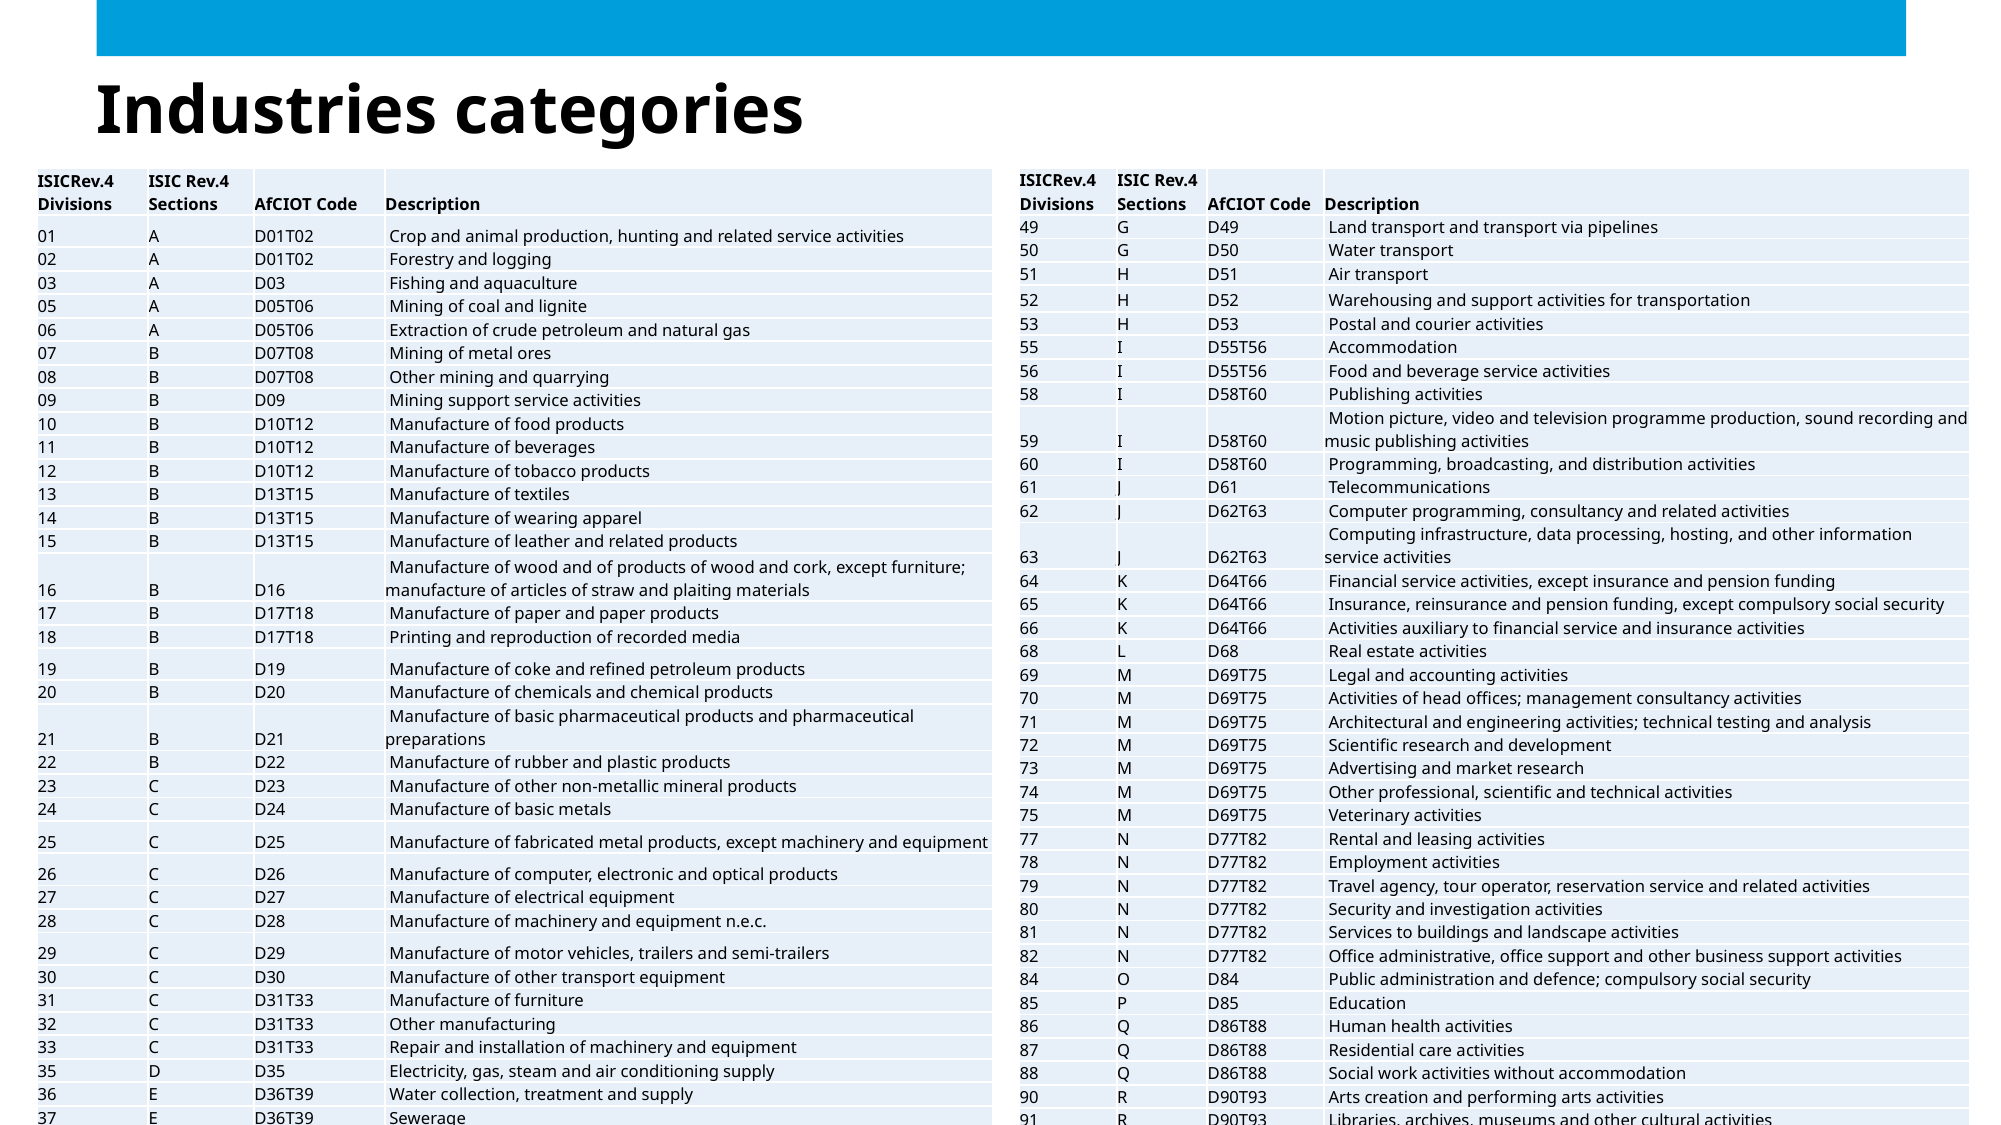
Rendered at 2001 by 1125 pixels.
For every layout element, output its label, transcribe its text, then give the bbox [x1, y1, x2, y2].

table_cell 65 [1020, 593, 1116, 615]
table_cell Forestry and logging [386, 248, 992, 270]
table_cell Telecommunications [1325, 476, 1969, 498]
table_header ISICRev.4 Divisions [1020, 169, 1116, 214]
table_cell 10 [38, 413, 147, 434]
table_cell M [1118, 804, 1206, 826]
table_cell 35 [38, 1060, 147, 1081]
table_cell D69T75 [1208, 710, 1323, 732]
table_cell A [149, 272, 253, 293]
table_cell 78 [1020, 851, 1116, 873]
table_cell D77T82 [1208, 921, 1323, 943]
table_cell Water collection, treatment and supply [386, 1083, 992, 1105]
table_cell N [1118, 921, 1206, 943]
table_cell D51 [1208, 263, 1323, 284]
table_cell Manufacture of paper and paper products [386, 602, 992, 624]
table_cell 88 [1020, 1062, 1116, 1084]
table_cell 72 [1020, 734, 1116, 756]
table_cell D25 [255, 822, 384, 852]
table_cell Land transport and transport via pipelines [1325, 216, 1969, 238]
table_cell D27 [255, 886, 384, 908]
table_cell D69T75 [1208, 734, 1323, 756]
table_cell Manufacture of beverages [386, 436, 992, 458]
table_cell Legal and accounting activities [1325, 664, 1969, 685]
table_cell Insurance, reinsurance and pension funding, except compulsory social security [1325, 593, 1969, 615]
table_cell D22 [255, 751, 384, 773]
table_cell Activities of head offices; management consultancy activities [1325, 687, 1969, 709]
table_cell Manufacture of rubber and plastic products [386, 751, 992, 773]
table_cell 64 [1020, 570, 1116, 591]
table_cell D31T33 [255, 989, 384, 1011]
table_cell 86 [1020, 1015, 1116, 1037]
table_cell H [1118, 313, 1206, 334]
table_cell D64T66 [1208, 617, 1323, 638]
table_cell K [1118, 570, 1206, 591]
table_cell D69T75 [1208, 804, 1323, 826]
table_cell 30 [38, 966, 147, 987]
table_cell D24 [255, 798, 384, 820]
table_cell 70 [1020, 687, 1116, 709]
table_cell Manufacture of other non-metallic mineral products [386, 775, 992, 797]
table_cell Manufacture of computer, electronic and optical products [386, 854, 992, 885]
table_cell Q [1118, 1062, 1206, 1084]
table_cell D68 [1208, 640, 1323, 662]
table_cell D17T18 [255, 602, 384, 624]
table_cell Manufacture of wearing apparel [386, 507, 992, 528]
table_cell A [149, 295, 253, 317]
table_cell Mining of coal and lignite [386, 295, 992, 317]
table_cell D36T39 [255, 1083, 384, 1105]
table_cell Financial service activities, except insurance and pension funding [1325, 570, 1969, 591]
table_cell D55T56 [1208, 360, 1323, 381]
table_cell D29 [255, 933, 384, 964]
table_cell Manufacture of textiles [386, 483, 992, 505]
table_cell D35 [255, 1060, 384, 1081]
table_cell 28 [38, 910, 147, 932]
table_cell D21 [255, 705, 384, 750]
table_cell D23 [255, 775, 384, 797]
table_cell 21 [38, 705, 147, 750]
table_cell 60 [1020, 453, 1116, 475]
table_cell D09 [255, 389, 384, 411]
table_cell 25 [38, 822, 147, 852]
table_cell E [149, 1107, 253, 1125]
table_cell D07T08 [255, 366, 384, 387]
table_cell Manufacture of fabricated metal products, except machinery and equipment [386, 822, 992, 852]
table_cell 59 [1020, 407, 1116, 451]
table_cell Social work activities without accommodation [1325, 1062, 1969, 1084]
table_cell D90T93 [1208, 1086, 1323, 1107]
table_cell Computer programming, consultancy and related activities [1325, 500, 1969, 522]
table_header ISIC Rev.4 Sections [149, 169, 253, 214]
table_cell I [1118, 360, 1206, 381]
table_cell B [149, 602, 253, 624]
table_cell J [1118, 500, 1206, 522]
table_cell Manufacture of basic pharmaceutical products and pharmaceutical preparations [386, 705, 992, 750]
table_cell D36T39 [255, 1107, 384, 1125]
table_cell Publishing activities [1325, 383, 1969, 405]
table_cell B [149, 649, 253, 679]
table_cell 17 [38, 602, 147, 624]
table_cell C [149, 1036, 253, 1058]
table_cell Manufacture of motor vehicles, trailers and semi-trailers [386, 933, 992, 964]
table_cell 13 [38, 483, 147, 505]
table_cell Manufacture of leather and related products [386, 530, 992, 552]
table_cell Rental and leasing activities [1325, 828, 1969, 849]
table_cell D69T75 [1208, 687, 1323, 709]
table_cell C [149, 933, 253, 964]
table_cell Q [1118, 1015, 1206, 1037]
table_cell Programming, broadcasting, and distribution activities [1325, 453, 1969, 475]
table_cell N [1118, 945, 1206, 967]
table_cell D30 [255, 966, 384, 987]
table_cell D31T33 [255, 1036, 384, 1058]
table_cell 22 [38, 751, 147, 773]
table_cell 50 [1020, 239, 1116, 261]
table_cell Fishing and aquaculture [386, 272, 992, 293]
table_cell 91 [1020, 1109, 1116, 1125]
table_cell Q [1118, 1039, 1206, 1060]
table_cell C [149, 966, 253, 987]
table_cell 08 [38, 366, 147, 387]
table_cell 81 [1020, 921, 1116, 943]
table_cell C [149, 910, 253, 932]
table_cell 69 [1020, 664, 1116, 685]
table_cell Travel agency, tour operator, reservation service and related activities [1325, 875, 1969, 896]
table_cell D77T82 [1208, 875, 1323, 896]
table_cell C [149, 1013, 253, 1034]
table_cell D58T60 [1208, 407, 1323, 451]
table_cell D58T60 [1208, 383, 1323, 405]
table_cell B [149, 436, 253, 458]
table_cell C [149, 775, 253, 797]
table_cell 15 [38, 530, 147, 552]
table_cell I [1118, 407, 1206, 451]
table_cell D19 [255, 649, 384, 679]
table_cell N [1118, 875, 1206, 896]
table_cell D55T56 [1208, 336, 1323, 358]
table_cell Manufacture of electrical equipment [386, 886, 992, 908]
table_cell Manufacture of wood and of products of wood and cork, except furniture; manufacture of articles of straw and plaiting materials [386, 554, 992, 600]
table_cell C [149, 886, 253, 908]
table_cell O [1118, 968, 1206, 990]
table_cell 12 [38, 460, 147, 481]
table_cell D13T15 [255, 507, 384, 528]
table_cell Accommodation [1325, 336, 1969, 358]
table_cell 20 [38, 681, 147, 703]
table_cell B [149, 554, 253, 600]
table_cell Electricity, gas, steam and air conditioning supply [386, 1060, 992, 1081]
table_cell Arts creation and performing arts activities [1325, 1086, 1969, 1107]
table_cell K [1118, 617, 1206, 638]
table_cell 32 [38, 1013, 147, 1034]
table_cell B [149, 389, 253, 411]
table_cell 77 [1020, 828, 1116, 849]
table_cell G [1118, 216, 1206, 238]
table_cell D50 [1208, 239, 1323, 261]
table_cell 16 [38, 554, 147, 600]
table_cell Manufacture of basic metals [386, 798, 992, 820]
table_cell Printing and reproduction of recorded media [386, 626, 992, 647]
table_cell 80 [1020, 898, 1116, 920]
table_cell D64T66 [1208, 593, 1323, 615]
table_cell D86T88 [1208, 1062, 1323, 1084]
table_cell 02 [38, 248, 147, 270]
title Industries categories [96, 66, 1537, 187]
table_cell D69T75 [1208, 781, 1323, 802]
table_cell 79 [1020, 875, 1116, 896]
table_header AfCIOT Code [1208, 169, 1323, 214]
table_cell D86T88 [1208, 1015, 1323, 1037]
table_cell 19 [38, 649, 147, 679]
table_cell Services to buildings and landscape activities [1325, 921, 1969, 943]
table_cell D90T93 [1208, 1109, 1323, 1125]
table_cell D58T60 [1208, 453, 1323, 475]
table_cell Manufacture of machinery and equipment n.e.c. [386, 910, 992, 932]
table_cell I [1118, 453, 1206, 475]
table_cell N [1118, 851, 1206, 873]
table_cell N [1118, 828, 1206, 849]
table_cell D77T82 [1208, 945, 1323, 967]
table_cell H [1118, 263, 1206, 284]
table_cell 18 [38, 626, 147, 647]
table_cell 55 [1020, 336, 1116, 358]
table_cell 27 [38, 886, 147, 908]
table_cell B [149, 530, 253, 552]
table_cell B [149, 342, 253, 364]
table_cell 14 [38, 507, 147, 528]
table_cell Office administrative, office support and other business support activities [1325, 945, 1969, 967]
table_cell Warehousing and support activities for transportation [1325, 286, 1969, 311]
table_cell M [1118, 757, 1206, 779]
table_cell D20 [255, 681, 384, 703]
table_cell D [149, 1060, 253, 1081]
table_cell D01T02 [255, 248, 384, 270]
table_cell 01 [38, 216, 147, 246]
table_cell D69T75 [1208, 664, 1323, 685]
table_cell B [149, 507, 253, 528]
table_cell D31T33 [255, 1013, 384, 1034]
table_cell 51 [1020, 263, 1116, 284]
table_cell R [1118, 1086, 1206, 1107]
table_header ISIC Rev.4 Sections [1118, 169, 1206, 214]
table_cell H [1118, 286, 1206, 311]
table_cell 90 [1020, 1086, 1116, 1107]
table_cell Manufacture of chemicals and chemical products [386, 681, 992, 703]
table_cell 87 [1020, 1039, 1116, 1060]
table_cell Mining of metal ores [386, 342, 992, 364]
table_cell P [1118, 992, 1206, 1014]
table_cell D77T82 [1208, 851, 1323, 873]
table_cell B [149, 751, 253, 773]
table_cell 11 [38, 436, 147, 458]
table_cell 58 [1020, 383, 1116, 405]
table_cell 36 [38, 1083, 147, 1105]
table_cell Scientific research and development [1325, 734, 1969, 756]
table_cell Manufacture of food products [386, 413, 992, 434]
table_cell D85 [1208, 992, 1323, 1014]
table_cell N [1118, 898, 1206, 920]
table_cell 56 [1020, 360, 1116, 381]
table_cell M [1118, 687, 1206, 709]
table_cell Activities auxiliary to financial service and insurance activities [1325, 617, 1969, 638]
table_cell Other manufacturing [386, 1013, 992, 1034]
table_cell Other professional, scientific and technical activities [1325, 781, 1969, 802]
table_cell C [149, 854, 253, 885]
table_cell D03 [255, 272, 384, 293]
table_cell J [1118, 476, 1206, 498]
table_cell Manufacture of furniture [386, 989, 992, 1011]
table_cell D64T66 [1208, 570, 1323, 591]
table_cell M [1118, 734, 1206, 756]
table_cell 33 [38, 1036, 147, 1058]
table_cell Sewerage [386, 1107, 992, 1125]
table_cell D16 [255, 554, 384, 600]
table_cell Security and investigation activities [1325, 898, 1969, 920]
table_cell Public administration and defence; compulsory social security [1325, 968, 1969, 990]
table_cell 24 [38, 798, 147, 820]
table_cell A [149, 216, 253, 246]
table_cell I [1118, 383, 1206, 405]
table_cell 26 [38, 854, 147, 885]
table_cell Manufacture of other transport equipment [386, 966, 992, 987]
table_cell D05T06 [255, 319, 384, 340]
table_cell Veterinary activities [1325, 804, 1969, 826]
table_cell Computing infrastructure, data processing, hosting, and other information service activities [1325, 523, 1969, 568]
table_cell Residential care activities [1325, 1039, 1969, 1060]
table_cell Repair and installation of machinery and equipment [386, 1036, 992, 1058]
table_cell 05 [38, 295, 147, 317]
table_cell B [149, 483, 253, 505]
table_cell D17T18 [255, 626, 384, 647]
table_cell D77T82 [1208, 828, 1323, 849]
table_cell 74 [1020, 781, 1116, 802]
table_header ISICRev.4 Divisions [38, 169, 147, 214]
table_cell 62 [1020, 500, 1116, 522]
table_cell 06 [38, 319, 147, 340]
table_cell A [149, 319, 253, 340]
table_cell D61 [1208, 476, 1323, 498]
table_cell D49 [1208, 216, 1323, 238]
table_cell R [1118, 1109, 1206, 1125]
table_cell B [149, 413, 253, 434]
table_cell I [1118, 336, 1206, 358]
table_cell M [1118, 781, 1206, 802]
table_cell Architectural and engineering activities; technical testing and analysis [1325, 710, 1969, 732]
table_cell D07T08 [255, 342, 384, 364]
table_cell D26 [255, 854, 384, 885]
table_cell D28 [255, 910, 384, 932]
table_cell 85 [1020, 992, 1116, 1014]
table_cell 07 [38, 342, 147, 364]
table_cell D62T63 [1208, 500, 1323, 522]
table_cell 53 [1020, 313, 1116, 334]
table_cell D62T63 [1208, 523, 1323, 568]
table_cell Advertising and market research [1325, 757, 1969, 779]
table_cell Other mining and quarrying [386, 366, 992, 387]
table_cell D05T06 [255, 295, 384, 317]
table_cell 31 [38, 989, 147, 1011]
table_cell Extraction of crude petroleum and natural gas [386, 319, 992, 340]
table_cell E [149, 1083, 253, 1105]
table_cell Food and beverage service activities [1325, 360, 1969, 381]
table_cell D13T15 [255, 483, 384, 505]
table_cell D86T88 [1208, 1039, 1323, 1060]
table_cell Water transport [1325, 239, 1969, 261]
table_cell 37 [38, 1107, 147, 1125]
table_cell 52 [1020, 286, 1116, 311]
table_cell B [149, 626, 253, 647]
table_cell B [149, 705, 253, 750]
table_cell C [149, 798, 253, 820]
table_cell Mining support service activities [386, 389, 992, 411]
table_cell 66 [1020, 617, 1116, 638]
table_cell Human health activities [1325, 1015, 1969, 1037]
table_cell 73 [1020, 757, 1116, 779]
table_cell 84 [1020, 968, 1116, 990]
table_cell Air transport [1325, 263, 1969, 284]
table_cell B [149, 366, 253, 387]
table_cell G [1118, 239, 1206, 261]
table_cell D10T12 [255, 436, 384, 458]
table_cell J [1118, 523, 1206, 568]
table_cell M [1118, 664, 1206, 685]
table_header AfCIOT Code [255, 169, 384, 214]
table_cell Motion picture, video and television programme production, sound recording and music publishing activities [1325, 407, 1969, 451]
table_cell D10T12 [255, 413, 384, 434]
table_cell Real estate activities [1325, 640, 1969, 662]
table_cell D77T82 [1208, 898, 1323, 920]
table_cell D52 [1208, 286, 1323, 311]
table_header Description [1325, 169, 1969, 214]
table_cell Manufacture of tobacco products [386, 460, 992, 481]
table_cell 71 [1020, 710, 1116, 732]
table_cell D84 [1208, 968, 1323, 990]
table_cell Manufacture of coke and refined petroleum products [386, 649, 992, 679]
table_cell L [1118, 640, 1206, 662]
table_cell 75 [1020, 804, 1116, 826]
table_cell D13T15 [255, 530, 384, 552]
table_cell A [149, 248, 253, 270]
table_cell M [1118, 710, 1206, 732]
table_cell D01T02 [255, 216, 384, 246]
table_cell D53 [1208, 313, 1323, 334]
table_cell 82 [1020, 945, 1116, 967]
table_cell 23 [38, 775, 147, 797]
table_header Description [386, 169, 992, 214]
table_cell K [1118, 593, 1206, 615]
table_cell 68 [1020, 640, 1116, 662]
table_cell 63 [1020, 523, 1116, 568]
table_cell B [149, 460, 253, 481]
table_cell 29 [38, 933, 147, 964]
table_cell D69T75 [1208, 757, 1323, 779]
table_cell C [149, 989, 253, 1011]
table_cell 49 [1020, 216, 1116, 238]
table_cell 61 [1020, 476, 1116, 498]
table_cell Libraries, archives, museums and other cultural activities [1325, 1109, 1969, 1125]
table_cell C [149, 822, 253, 852]
table_cell 03 [38, 272, 147, 293]
table_cell 09 [38, 389, 147, 411]
table_cell Crop and animal production, hunting and related service activities [386, 216, 992, 246]
table_cell Education [1325, 992, 1969, 1014]
table_cell D10T12 [255, 460, 384, 481]
table_cell Postal and courier activities [1325, 313, 1969, 334]
table_cell Employment activities [1325, 851, 1969, 873]
table_cell B [149, 681, 253, 703]
